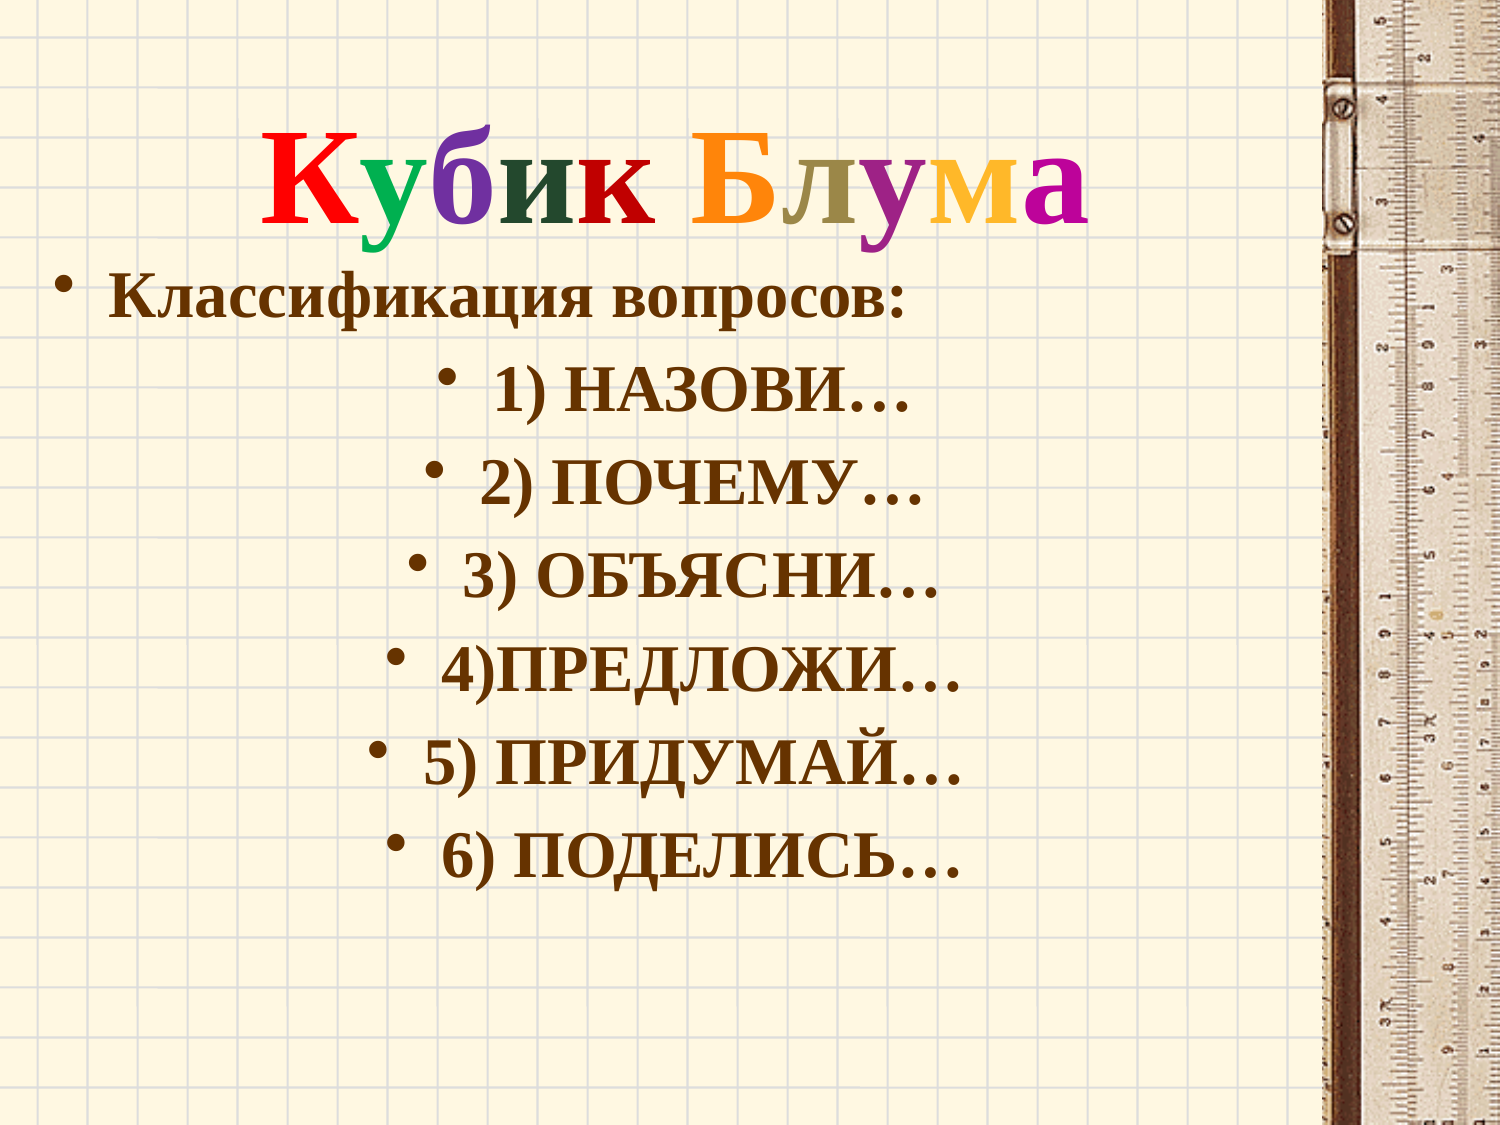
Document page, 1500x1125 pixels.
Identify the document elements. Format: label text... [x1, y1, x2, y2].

picture [1322, 0, 1500, 1125]
list Классификация вопросов: 1) НАЗОВИ… 2) ПОЧЕМУ… 3) ОБЪЯСНИ… 4)ПРЕДЛОЖИ… 5) ПРИДУМАЙ… 6) ПОДЕЛИСЬ… [37, 243, 1313, 988]
title Кубик Блума [37, 75, 1313, 243]
